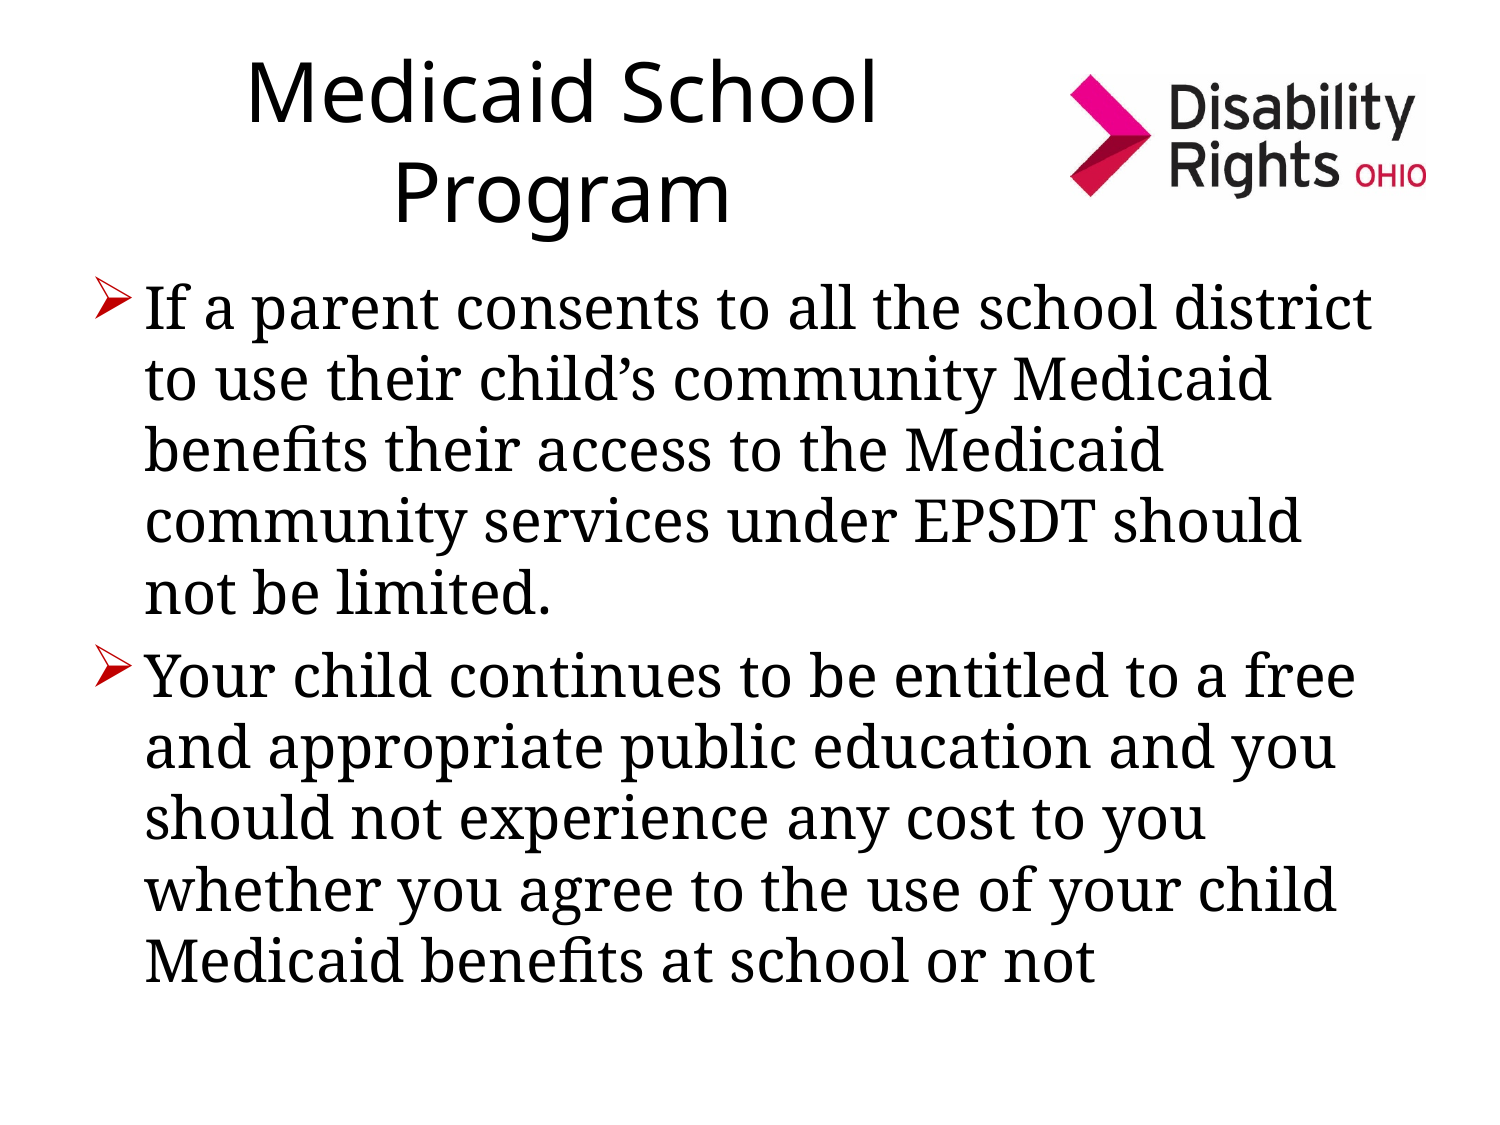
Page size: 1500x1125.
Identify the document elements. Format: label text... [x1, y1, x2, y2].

picture [1070, 74, 1426, 200]
title Medicaid School Program [75, 45, 1050, 233]
list If a parent consents to all the school district to use their child’s community Medicaid benefits their access to the Medicaid community services under EPSDT should not be limited. Your child continues to be entitled to a free and appropriate public education and you should not experience any cost to you whether you agree to the use of your child Medicaid benefits at school or not [75, 262, 1425, 1005]
